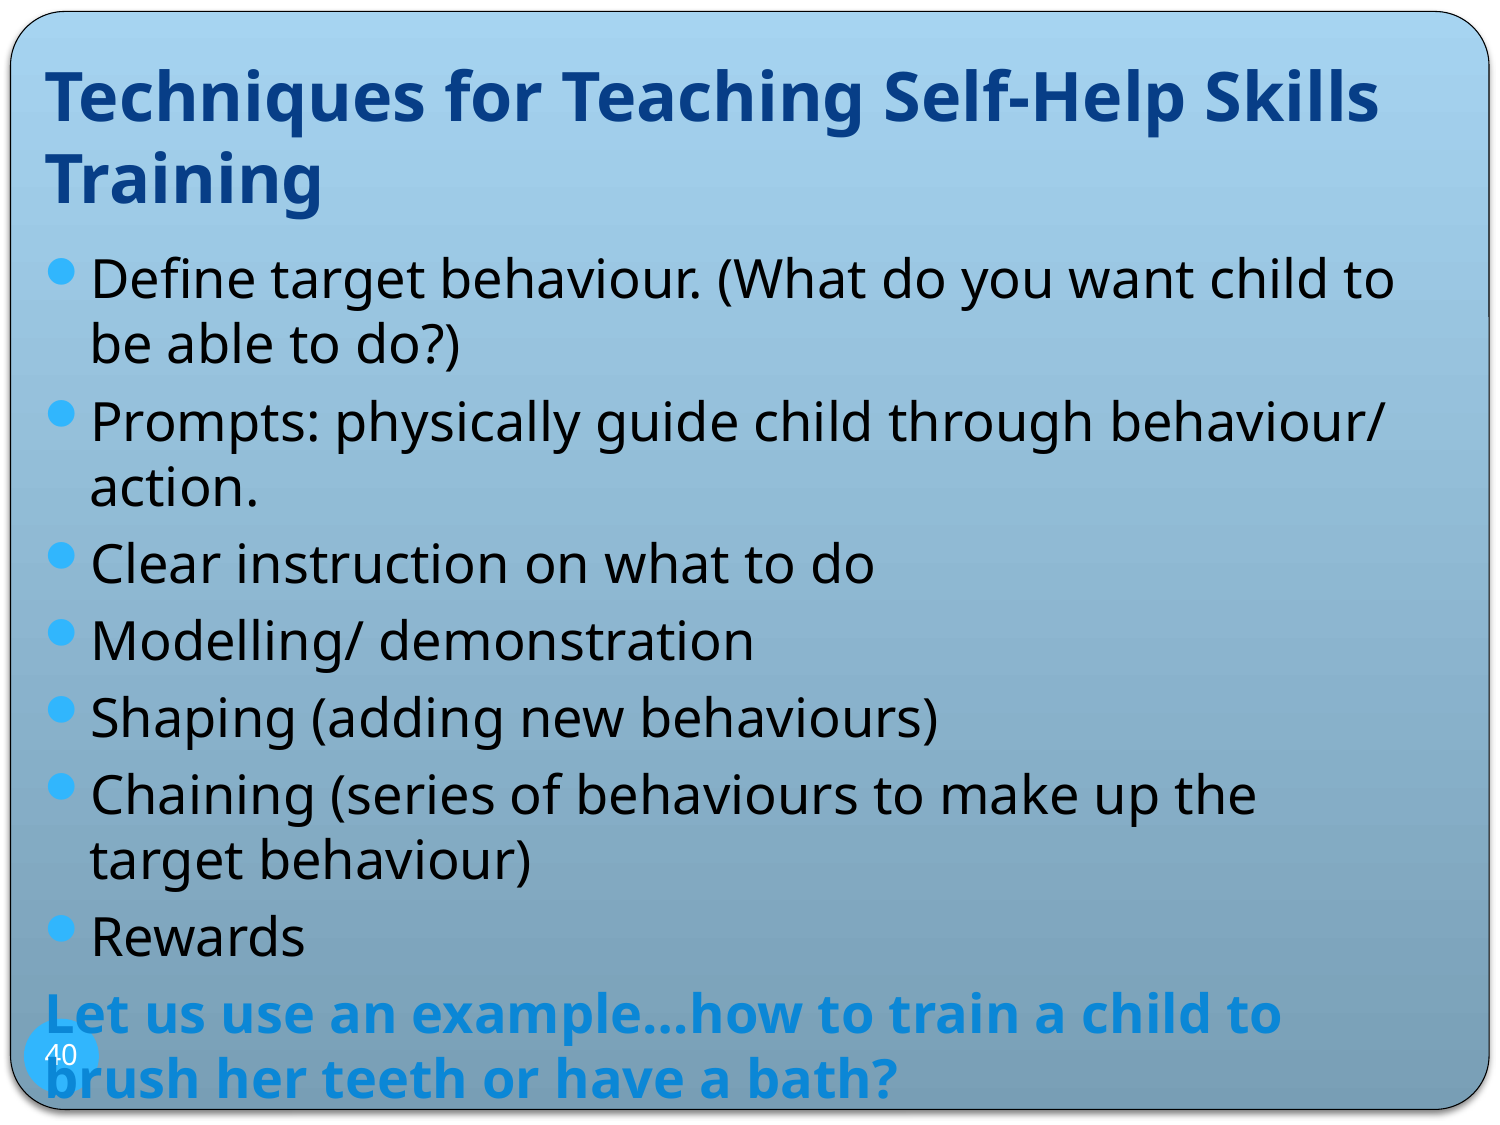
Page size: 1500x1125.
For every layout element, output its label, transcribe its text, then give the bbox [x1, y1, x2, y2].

title Techniques for Teaching Self-Help Skills Training [29, 45, 1425, 233]
list Define target behaviour. (What do you want child to be able to do?) Prompts: physically guide child through behaviour/ action. Clear instruction on what to do Modelling/ demonstration Shaping (adding new behaviours) Chaining (series of behaviours to make up the target behaviour) Rewards Let us use an example…how to train a child to brush her teeth or have a bath? [29, 237, 1425, 1059]
slide_number 40 [23, 1037, 99, 1094]
